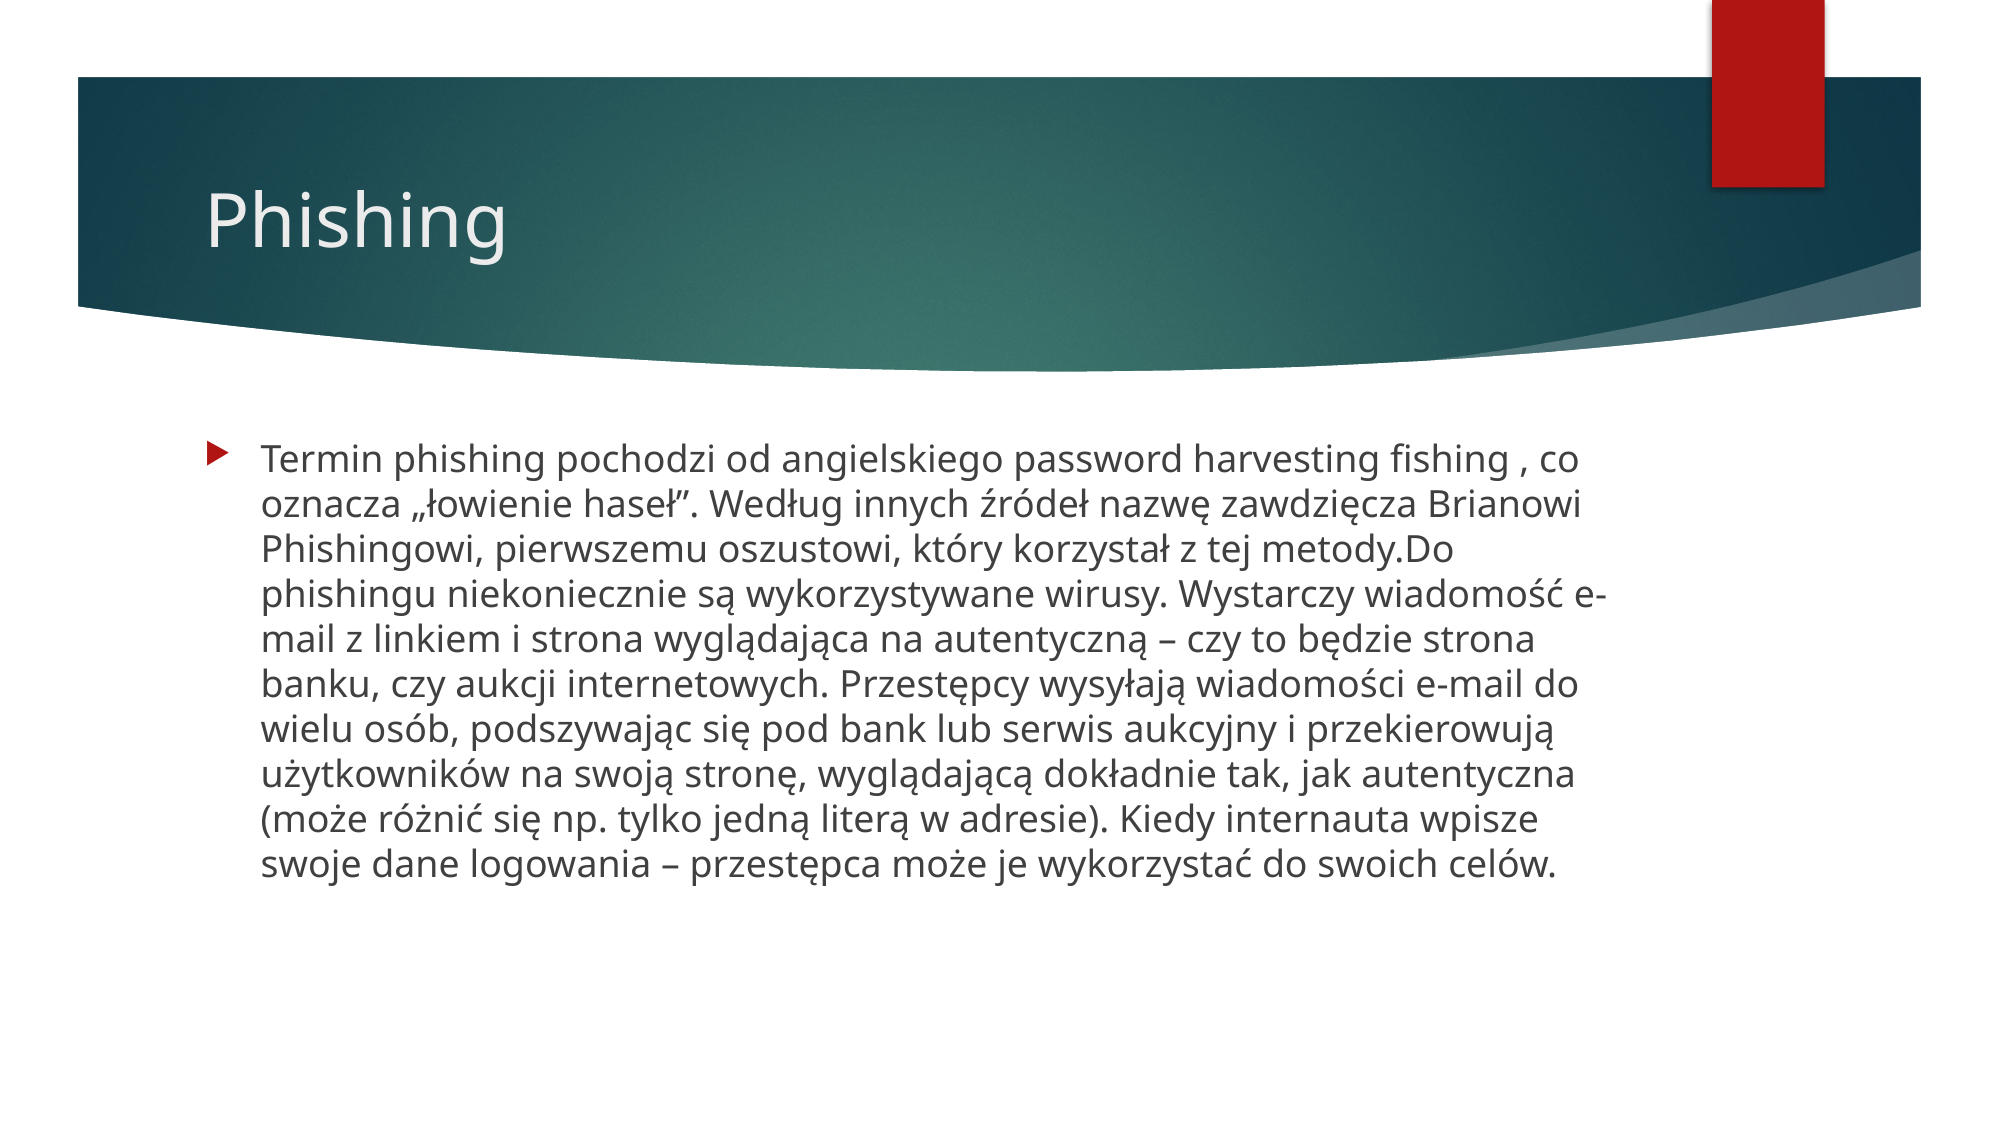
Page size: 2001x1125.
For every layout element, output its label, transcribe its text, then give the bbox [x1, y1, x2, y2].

list Termin phishing pochodzi od angielskiego password harvesting fishing , co oznacza „łowienie haseł”. Według innych źródeł nazwę zawdzięcza Brianowi Phishingowi, pierwszemu oszustowi, który korzystał z tej metody.Do phishingu niekoniecznie są wykorzystywane wirusy. Wystarczy wiadomość e-mail z linkiem i strona wyglądająca na autentyczną – czy to będzie strona banku, czy aukcji internetowych. Przestępcy wysyłają wiadomości e-mail do wielu osób, podszywając się pod bank lub serwis aukcyjny i przekierowują użytkowników na swoją stronę, wyglądającą dokładnie tak, jak autentyczna (może różnić się np. tylko jedną literą w adresie). Kiedy internauta wpisze swoje dane logowania – przestępca może je wykorzystać do swoich celów. [189, 427, 1638, 988]
title Phishing [189, 159, 1638, 276]
